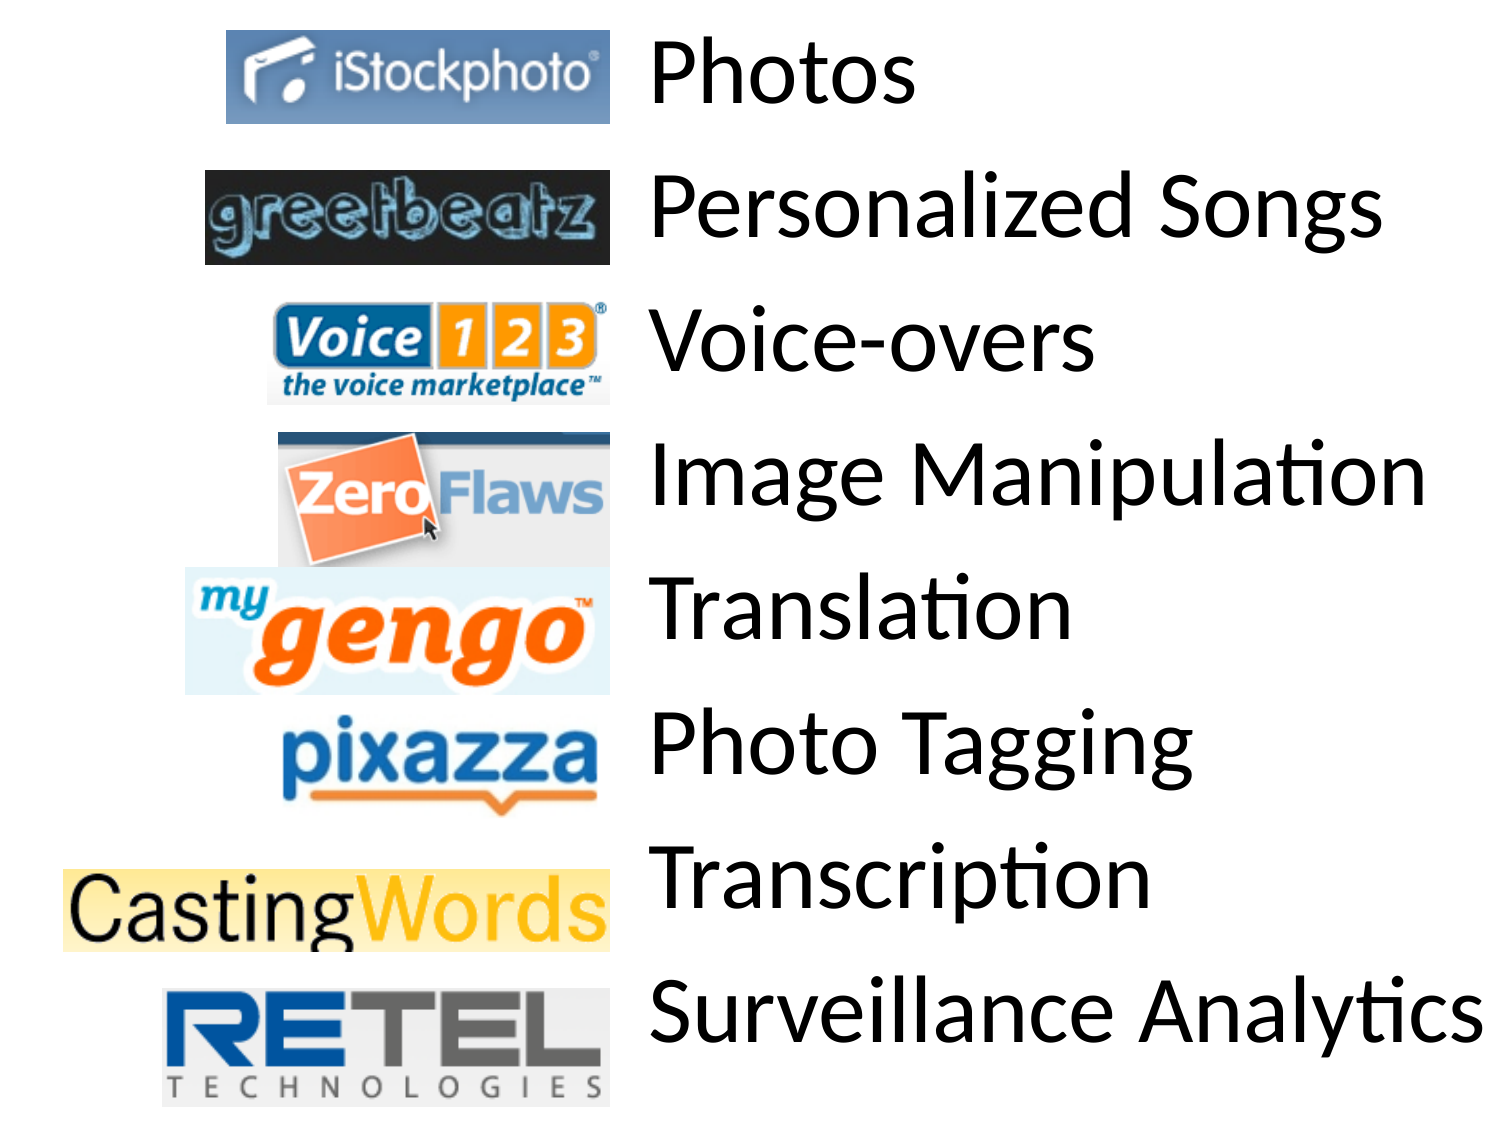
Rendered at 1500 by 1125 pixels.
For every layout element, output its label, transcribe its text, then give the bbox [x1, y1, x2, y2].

picture [185, 431, 610, 696]
picture [267, 296, 610, 405]
picture [265, 700, 610, 841]
picture [204, 170, 610, 265]
list Photos Personalized Songs Voice-overs Image Manipulation Translation Photo Tagging Transcription Surveillance Analytics [633, 0, 1500, 743]
picture [63, 869, 610, 952]
picture [225, 29, 610, 125]
picture [162, 987, 610, 1107]
